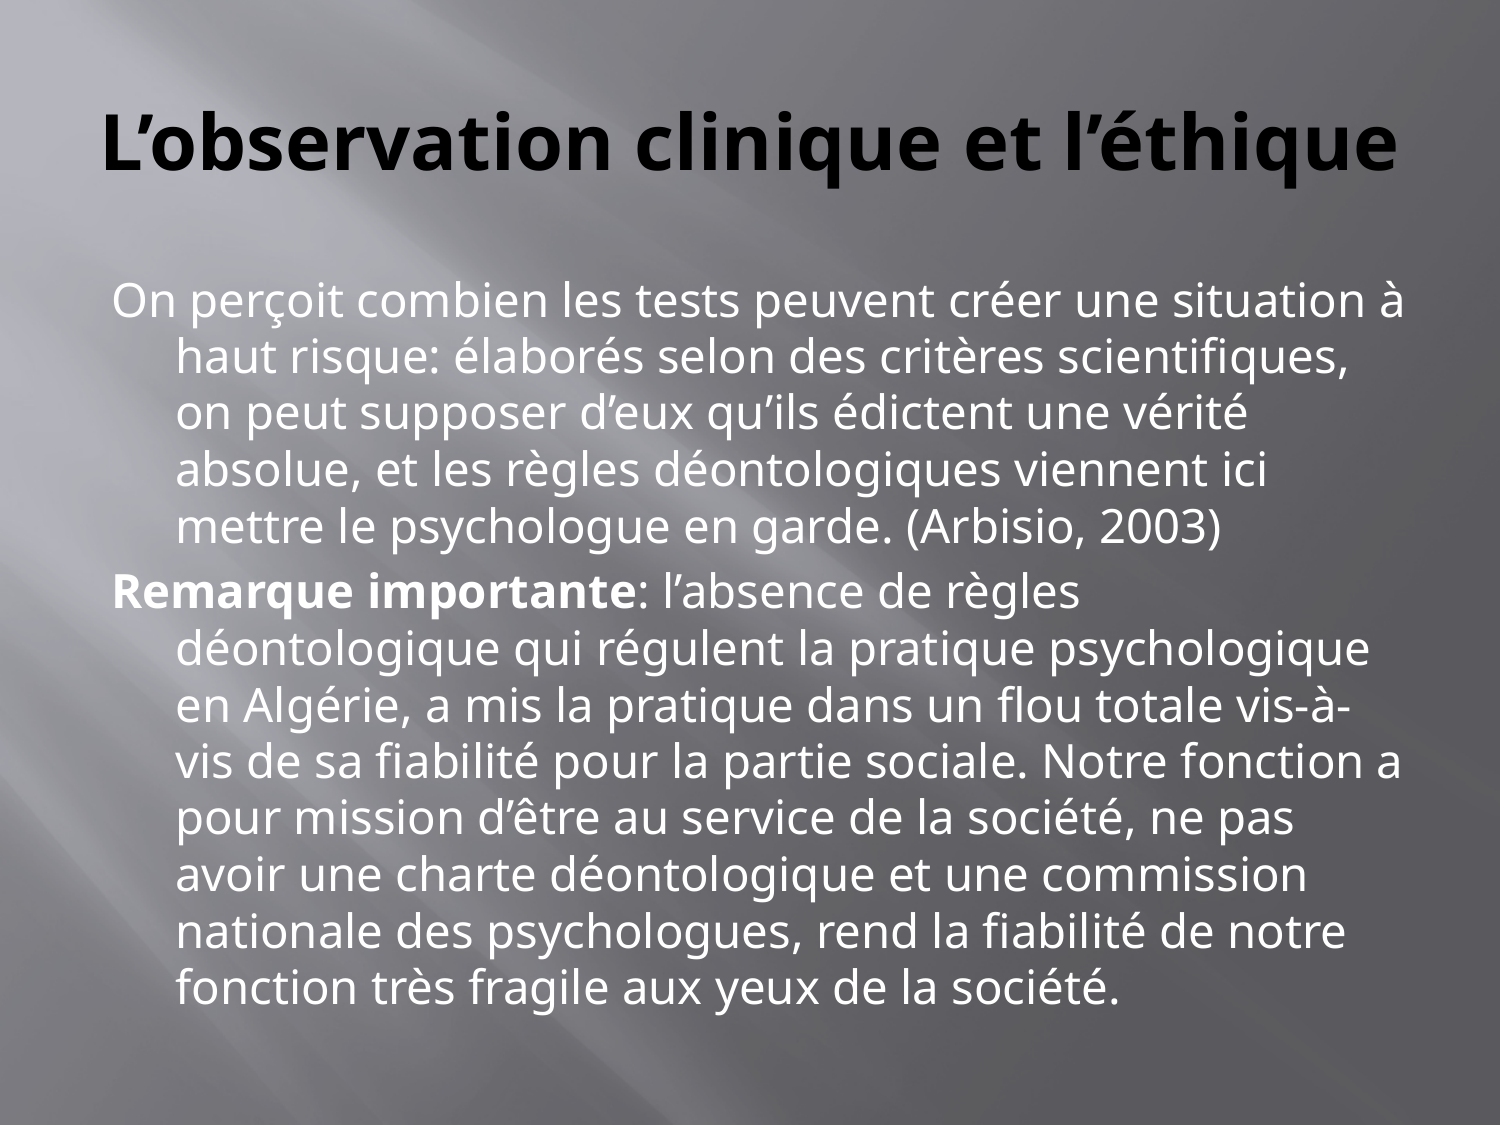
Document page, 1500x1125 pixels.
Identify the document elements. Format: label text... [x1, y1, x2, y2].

list On perçoit combien les tests peuvent créer une situation à haut risque: élaborés selon des critères scientifiques, on peut supposer d’eux qu’ils édictent une vérité absolue, et les règles déontologiques viennent ici mettre le psychologue en garde. (Arbisio, 2003) Remarque importante: l’absence de règles déontologique qui régulent la pratique psychologique en Algérie, a mis la pratique dans un flou totale vis-à-vis de sa fiabilité pour la partie sociale. Notre fonction a pour mission d’être au service de la société, ne pas avoir une charte déontologique et une commission nationale des psychologues, rend la fiabilité de notre fonction très fragile aux yeux de la société. [75, 262, 1425, 1035]
title L’observation clinique et l’éthique [75, 45, 1425, 233]
